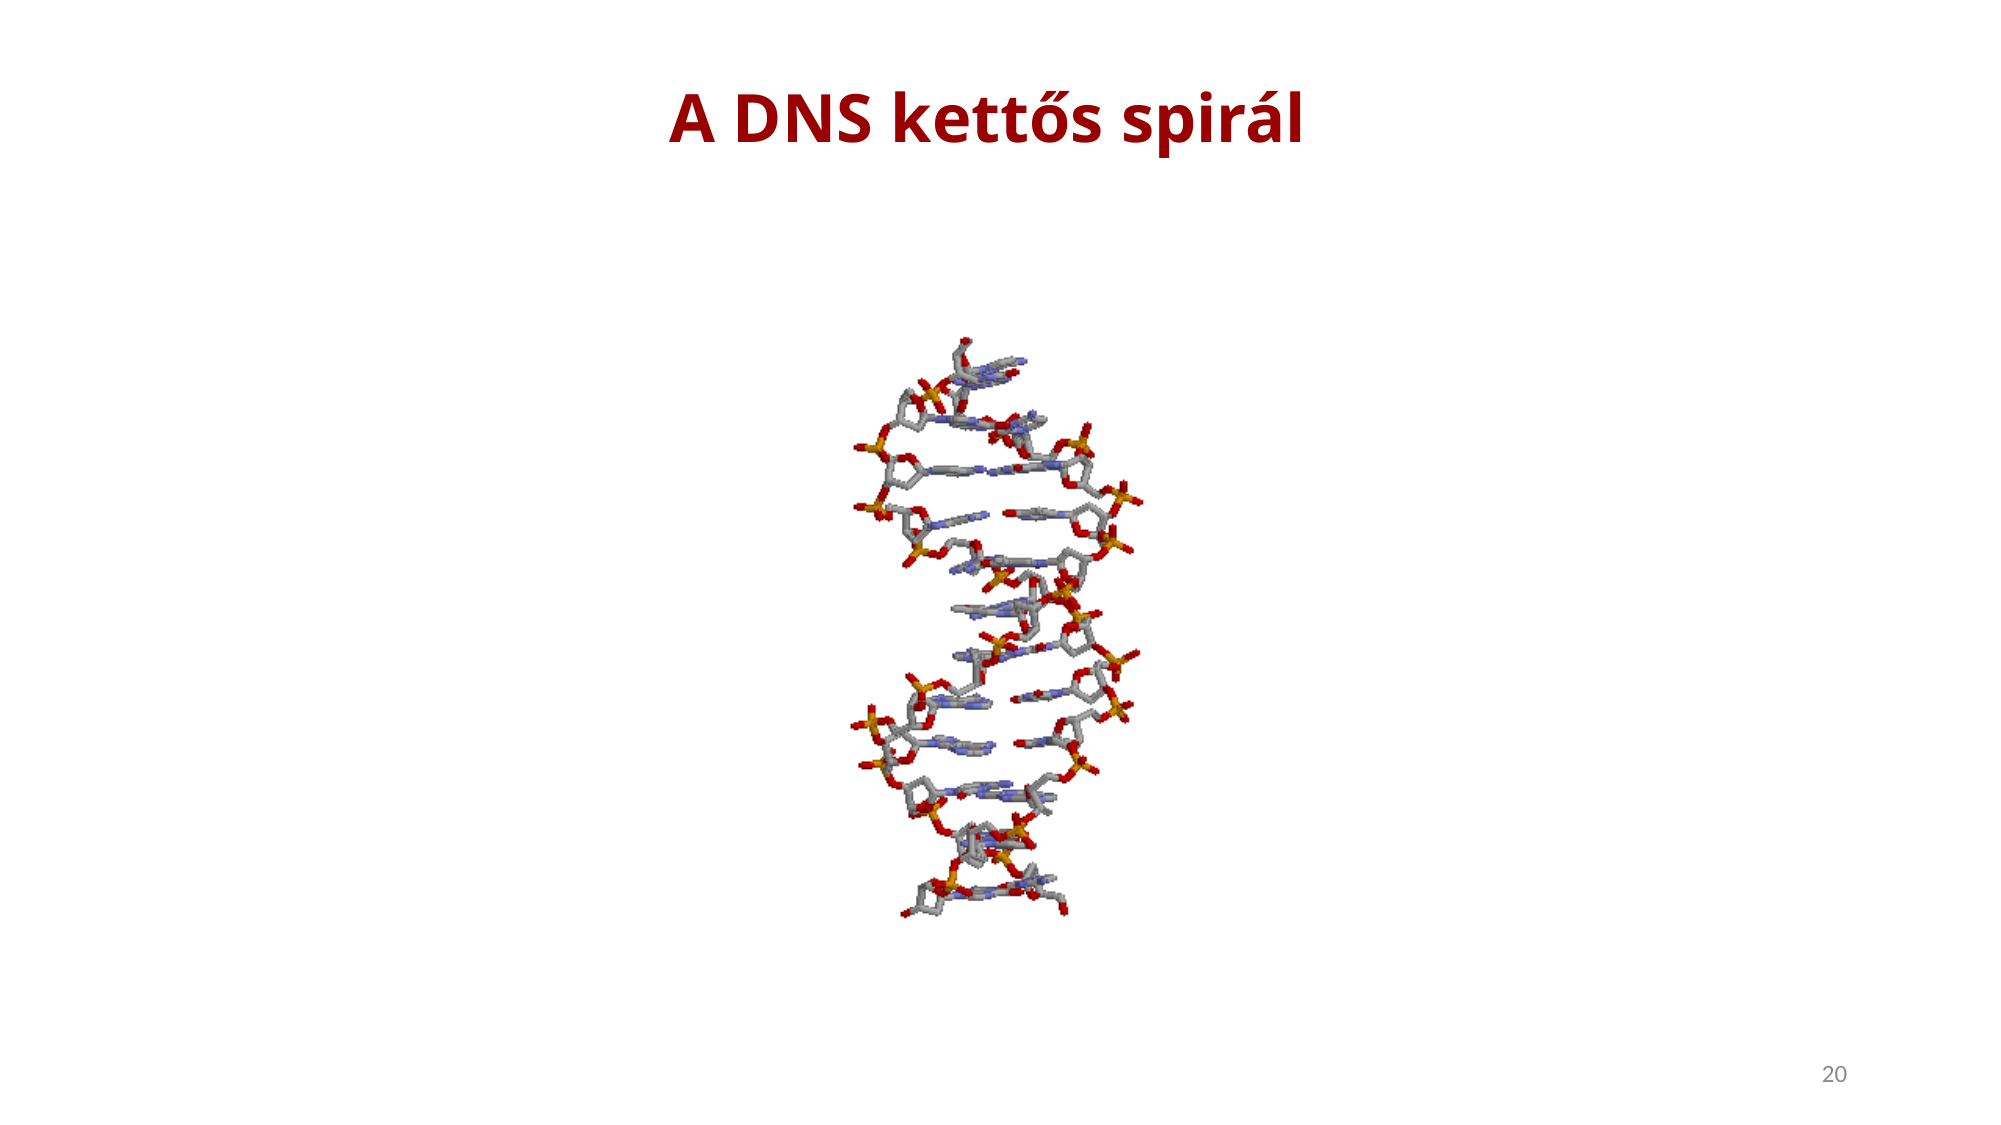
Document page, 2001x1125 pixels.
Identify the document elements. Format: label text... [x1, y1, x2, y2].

text_box A DNS kettős spirál [654, 68, 1322, 164]
slide_number 20 [1412, 1042, 1863, 1103]
picture [624, 281, 1350, 1006]
